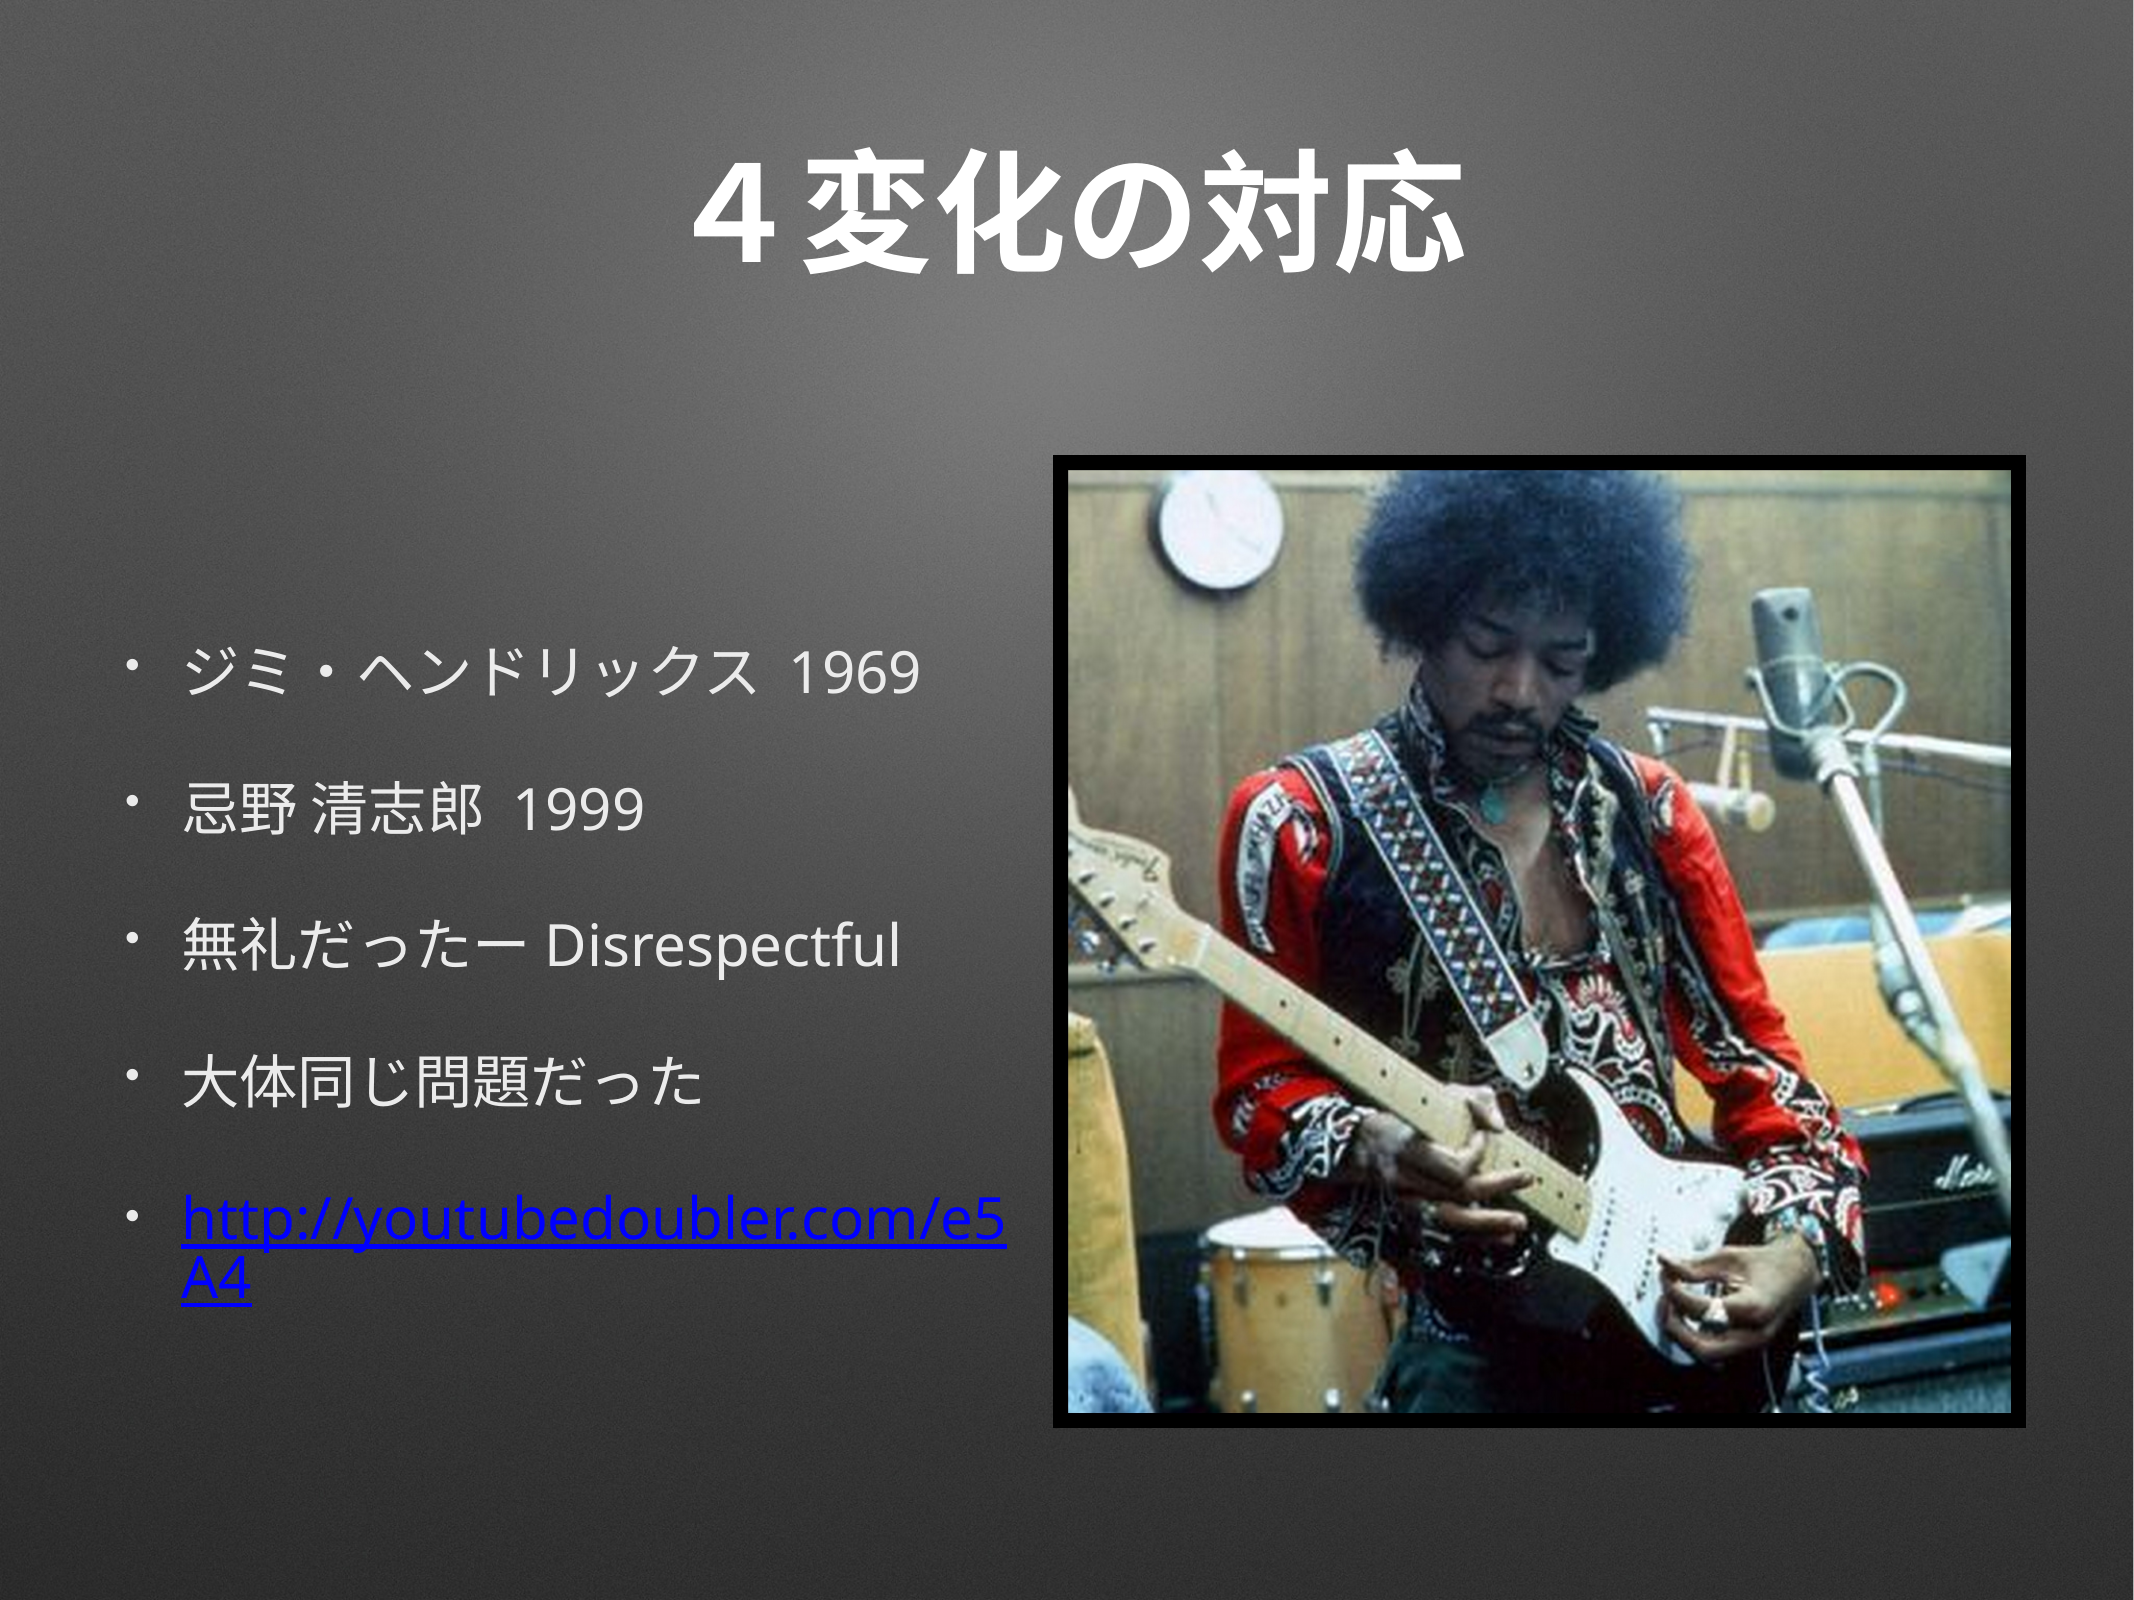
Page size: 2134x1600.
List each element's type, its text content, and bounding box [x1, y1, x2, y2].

picture [0, 0, 2134, 1600]
list ジミ・ヘンドリックス 1969 忌野 清志郎 1999 無礼だったーDisrespectful 大体同じ問題だった http://youtubedoubler.com/e5A4 [124, 389, 1009, 1507]
title ４変化の対応 [124, 32, 2009, 386]
